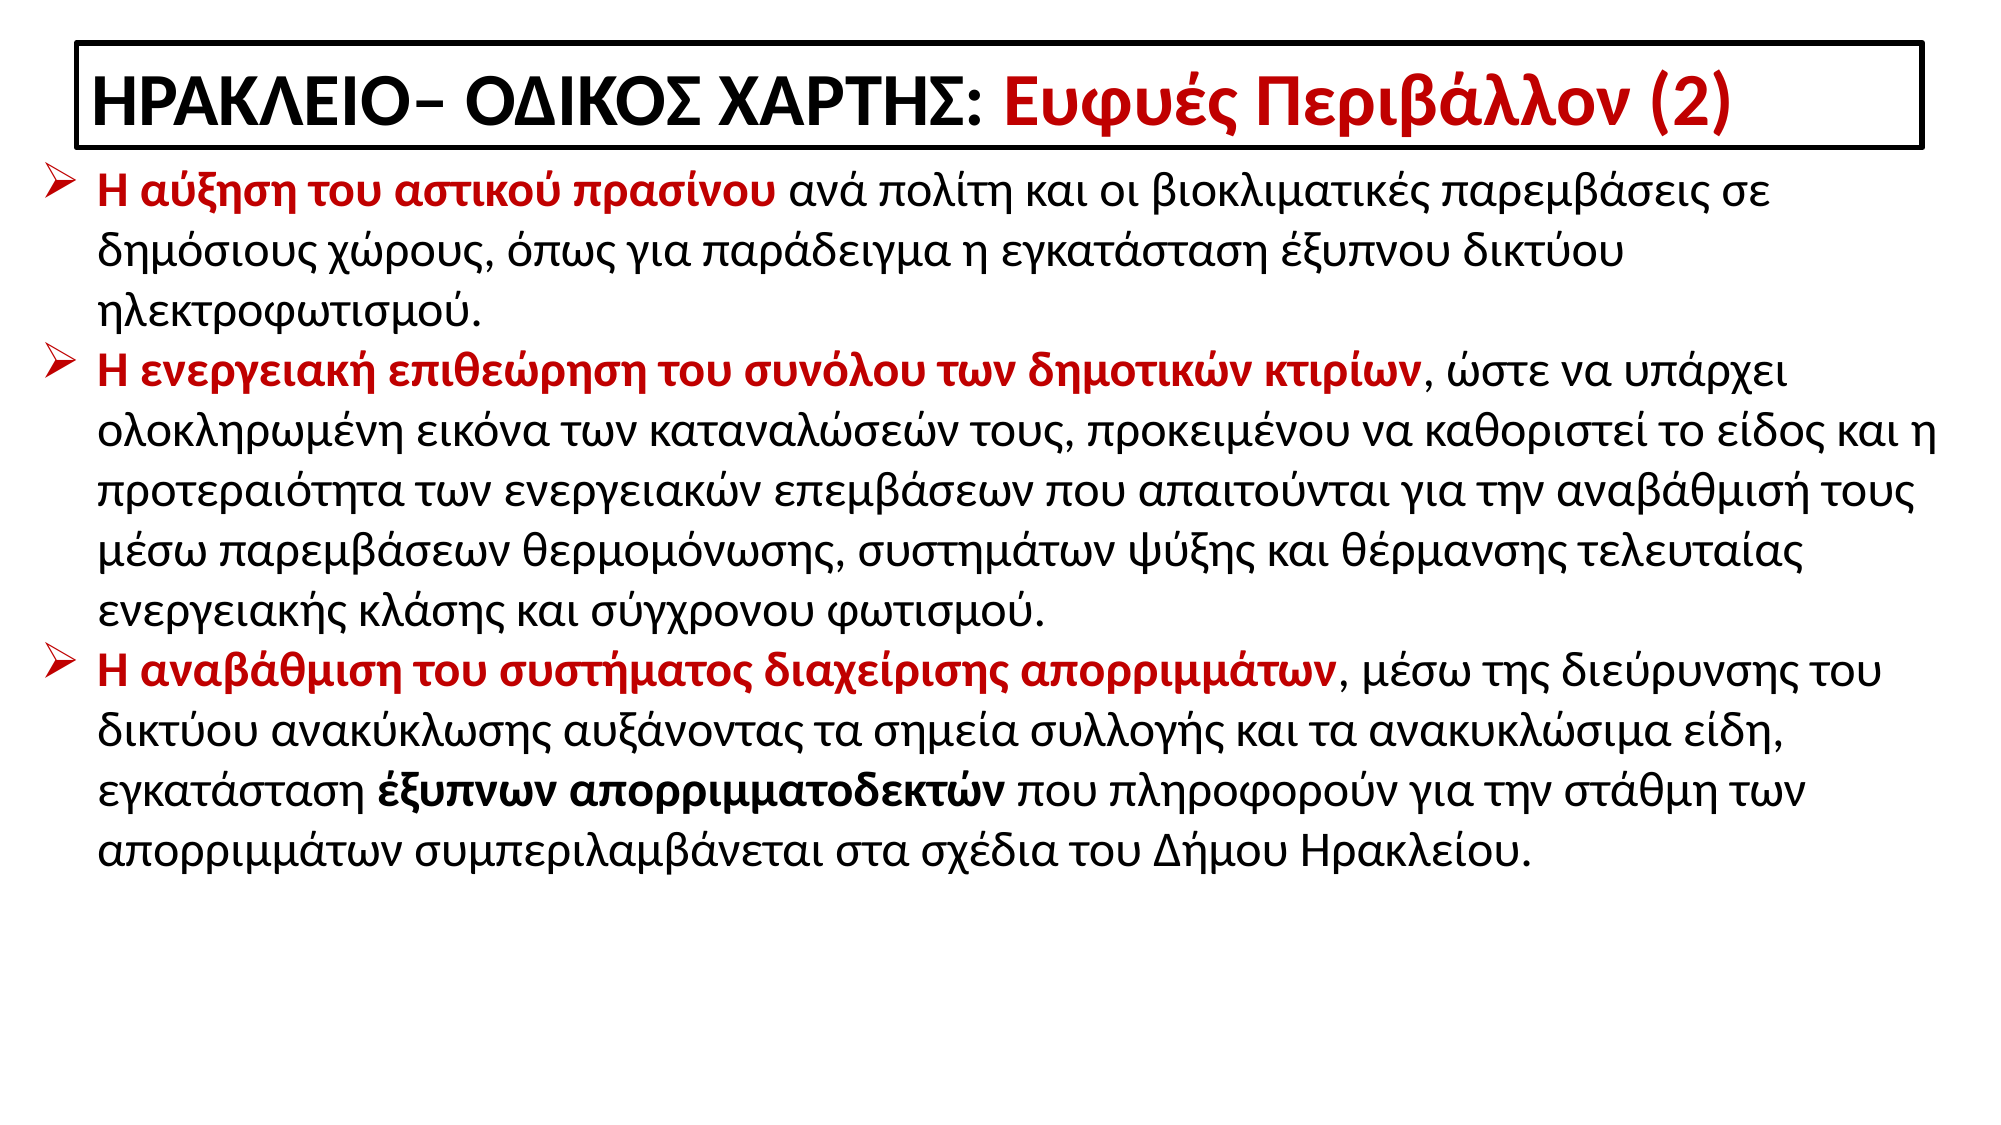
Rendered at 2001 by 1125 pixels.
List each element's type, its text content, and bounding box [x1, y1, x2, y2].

text_box ΗΡΑΚΛΕΙΟ– ΟΔΙΚΟΣ ΧΑΡΤΗΣ: Ευφυές Περιβάλλον (2) [76, 42, 1923, 148]
text_box Η αύξηση του αστικού πρασίνου ανά πολίτη και οι βιοκλιματικές παρεμβάσεις σε δημόσιους χώρους, όπως για παράδειγμα η εγκατάσταση έξυπνου δικτύου ηλεκτροφωτισμού. Η ενεργειακή επιθεώρηση του συνόλου των δημοτικών κτιρίων, ώστε να υπάρχει ολοκληρωμένη εικόνα των καταναλώσεών τους, προκειμένου να καθοριστεί το είδος και η προτεραιότητα των ενεργειακών επεμβάσεων που απαιτούνται για την αναβάθμισή τους μέσω παρεμβάσεων θερμομόνωσης, συστημάτων ψύξης και θέρμανσης τελευταίας ενεργειακής κλάσης και σύγχρονου φωτισμού. Η αναβάθμιση του συστήματος διαχείρισης απορριμμάτων, μέσω της διεύρυνσης του δικτύου ανακύκλωσης αυξάνοντας τα σημεία συλλογής και τα ανακυκλώσιμα είδη, εγκατάσταση έξυπνων απορριμματοδεκτών που πληροφορούν για την στάθμη των απορριμμάτων συμπεριλαμβάνεται στα σχέδια του Δήμου Ηρακλείου. [25, 148, 2000, 884]
